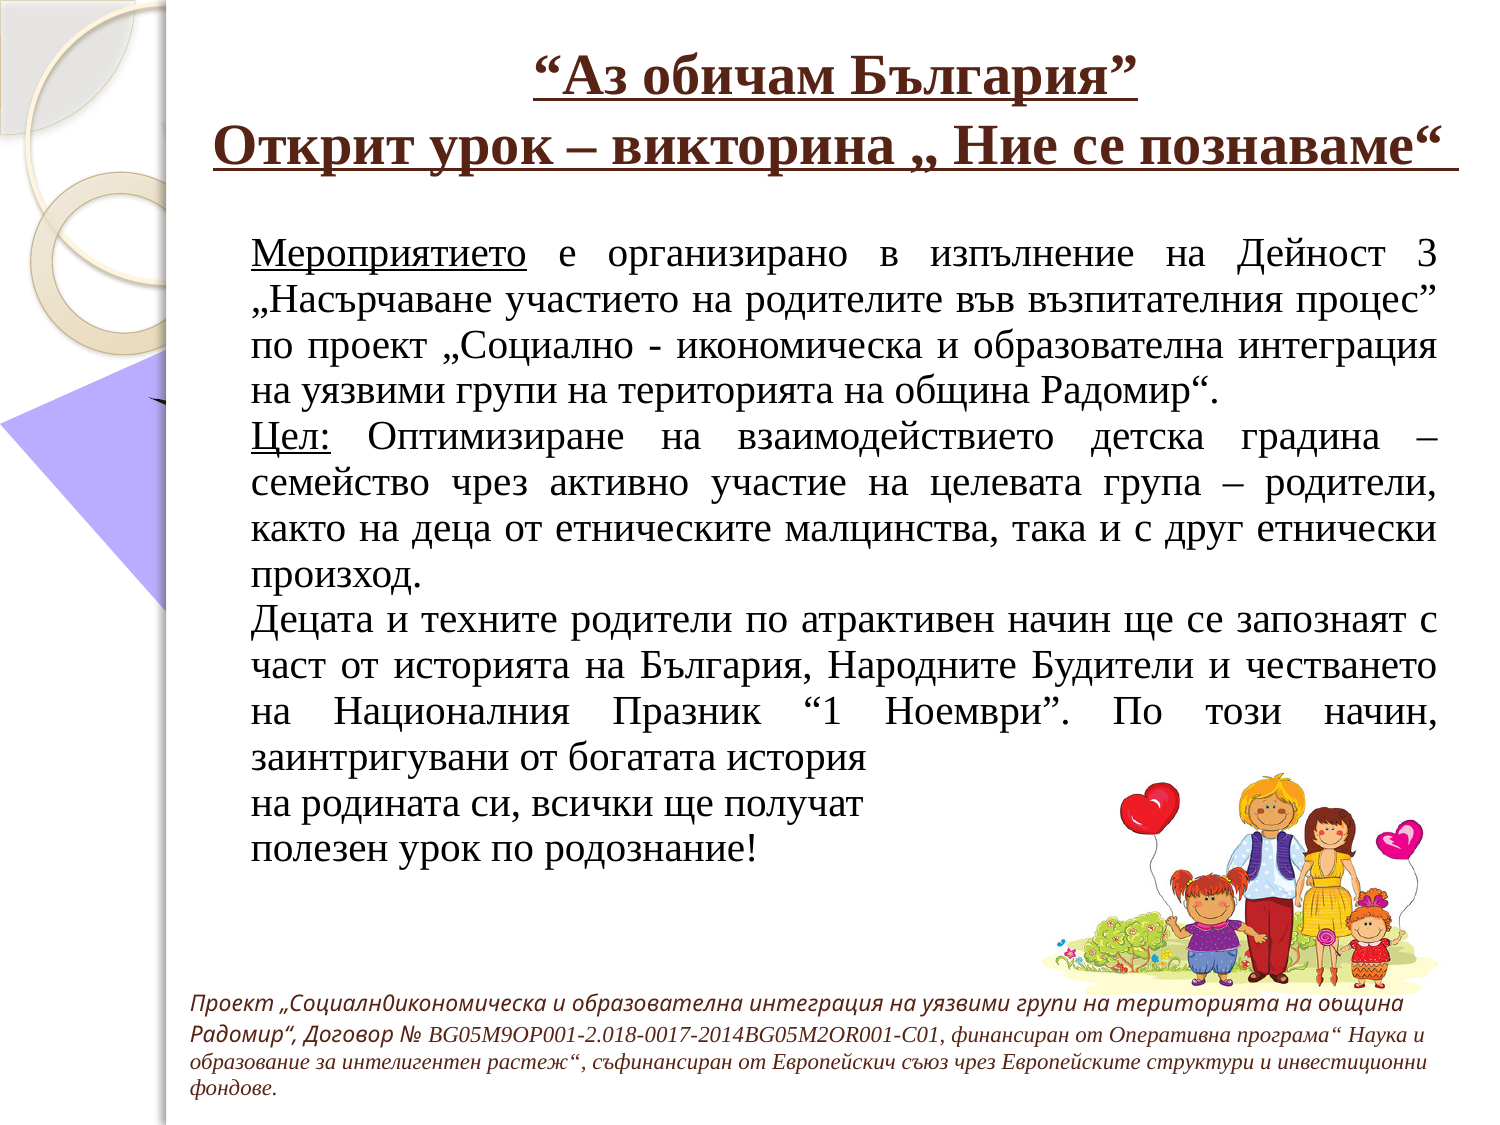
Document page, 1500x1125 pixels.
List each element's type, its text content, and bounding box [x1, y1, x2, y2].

picture [1007, 773, 1477, 999]
text_box “Аз обичам България” Открит урок – викторина ,, Ние се познаваме“ [172, 37, 1486, 175]
list Мероприятието е организирано в изпълнение на Дейност 3 „Насърчаване участието на родителите във възпитателния процес” по проект „Социално - икономическа и образователна интеграция на уязвими групи на територията на община Радомир“. Цел: Оптимизиране на взаимодействието детска градина – семейство чрез активно участие на целевата група – родители, както на деца от етническите малцинства, така и с друг етнически произход. Децата и техните родители по атрактивен начин ще се запознаят с част от историята на България, Народните Будители и честването на Националния Празник “1 Ноември”. По този начин, заинтригувани от богатата история на родината си, всички ще получат полезен урок по родознание! [222, 222, 1453, 926]
text_box Проект „Социалн0икономическа и образователна интеграция на уязвими групи на територията на община Радомир“, Договор № BG05М9ОР001-2.018-0017-2014BG05M2OR001-C01, финансиран от Оперативна програма“ Наука и образование за интелигентен растеж“, съфинансиран от Европейскич съюз чрез Европейските структури и инвестиционни фондове. [174, 975, 1488, 1112]
